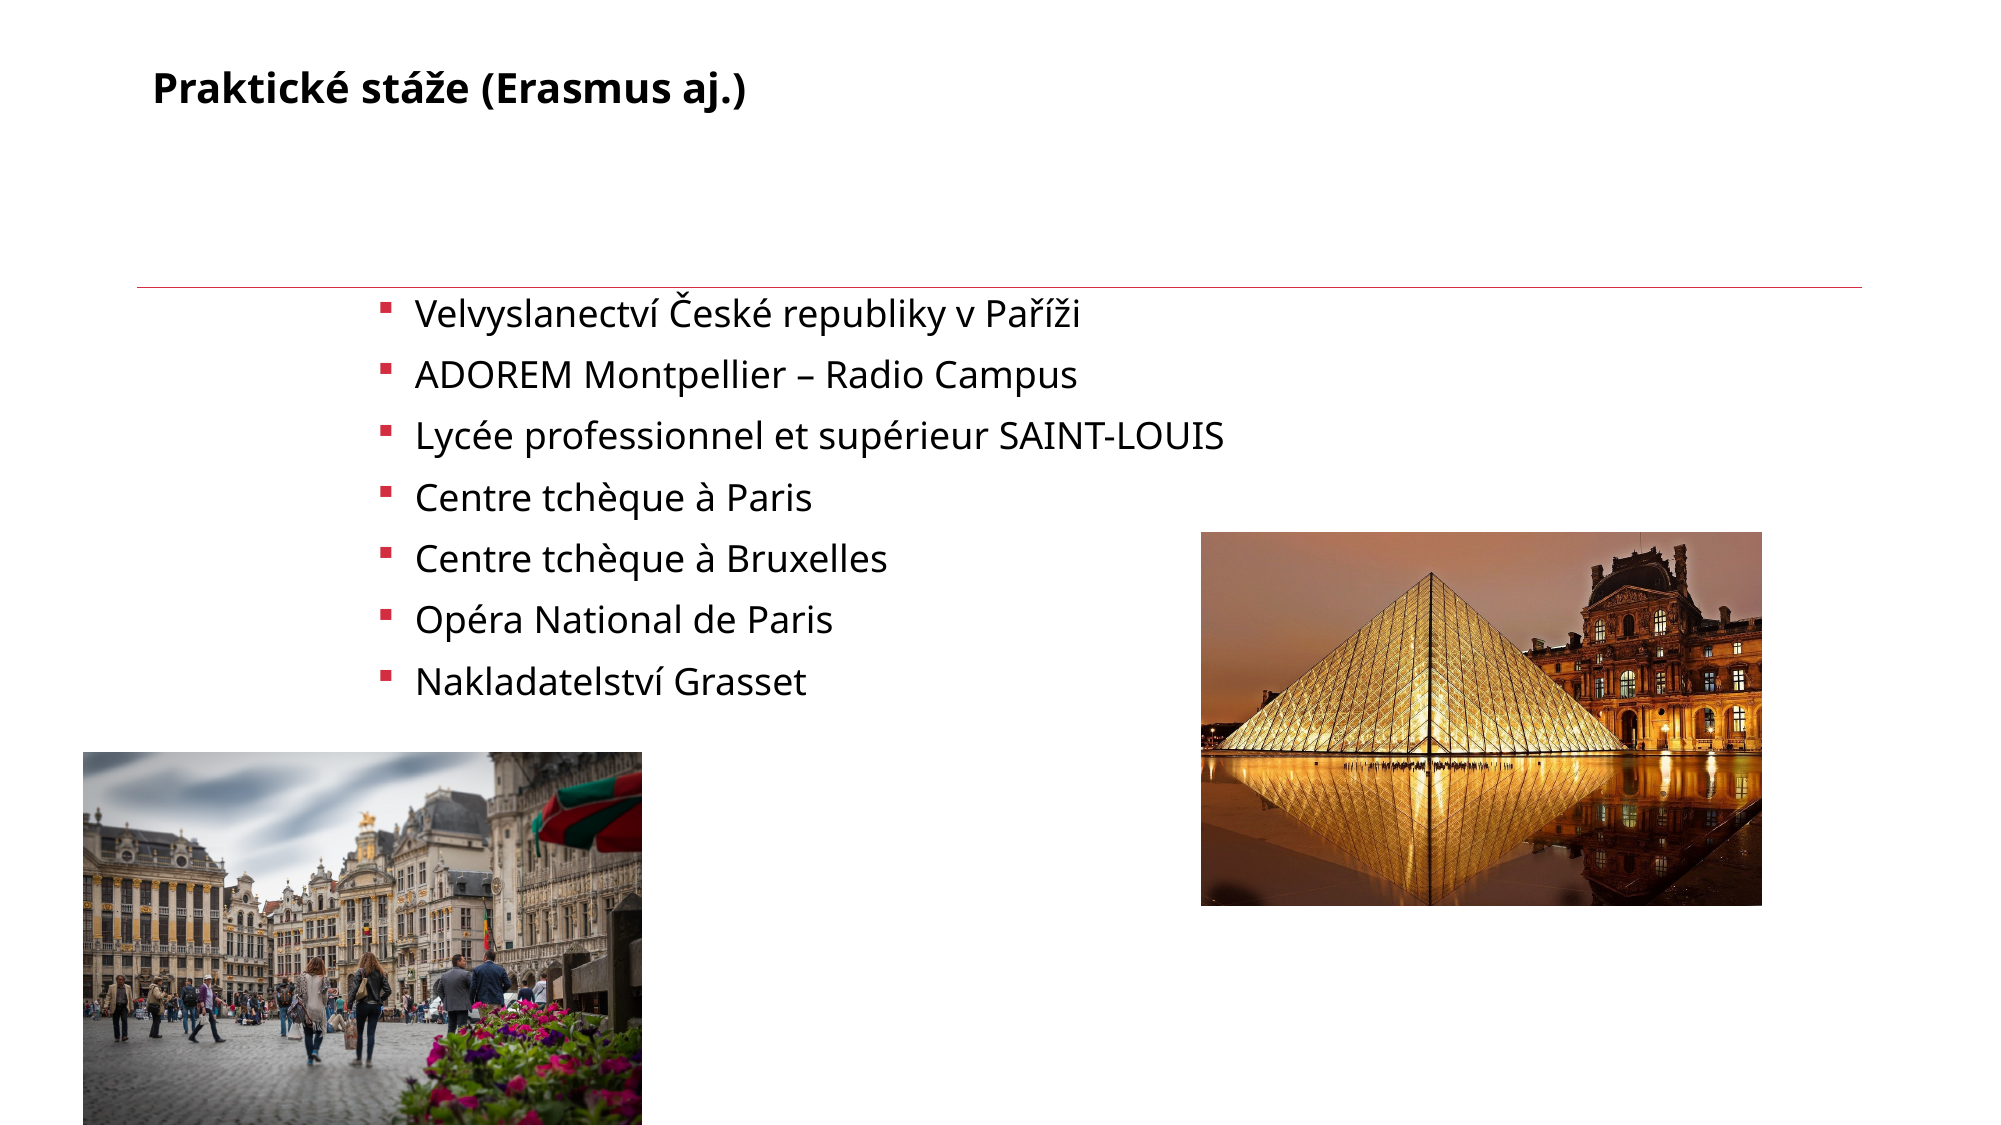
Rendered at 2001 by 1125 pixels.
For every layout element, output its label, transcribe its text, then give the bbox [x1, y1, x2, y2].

list Velvyslanectví České republiky v Paříži ADOREM Montpellier – Radio Campus Lycée professionnel et supérieur SAINT-LOUIS Centre tchèque à Paris Centre tchèque à Bruxelles Opéra National de Paris Nakladatelství Grasset [362, 287, 1638, 1059]
title Praktické stáže (Erasmus aj.) [137, 59, 1863, 278]
picture [1200, 532, 1762, 906]
picture [83, 752, 642, 1125]
